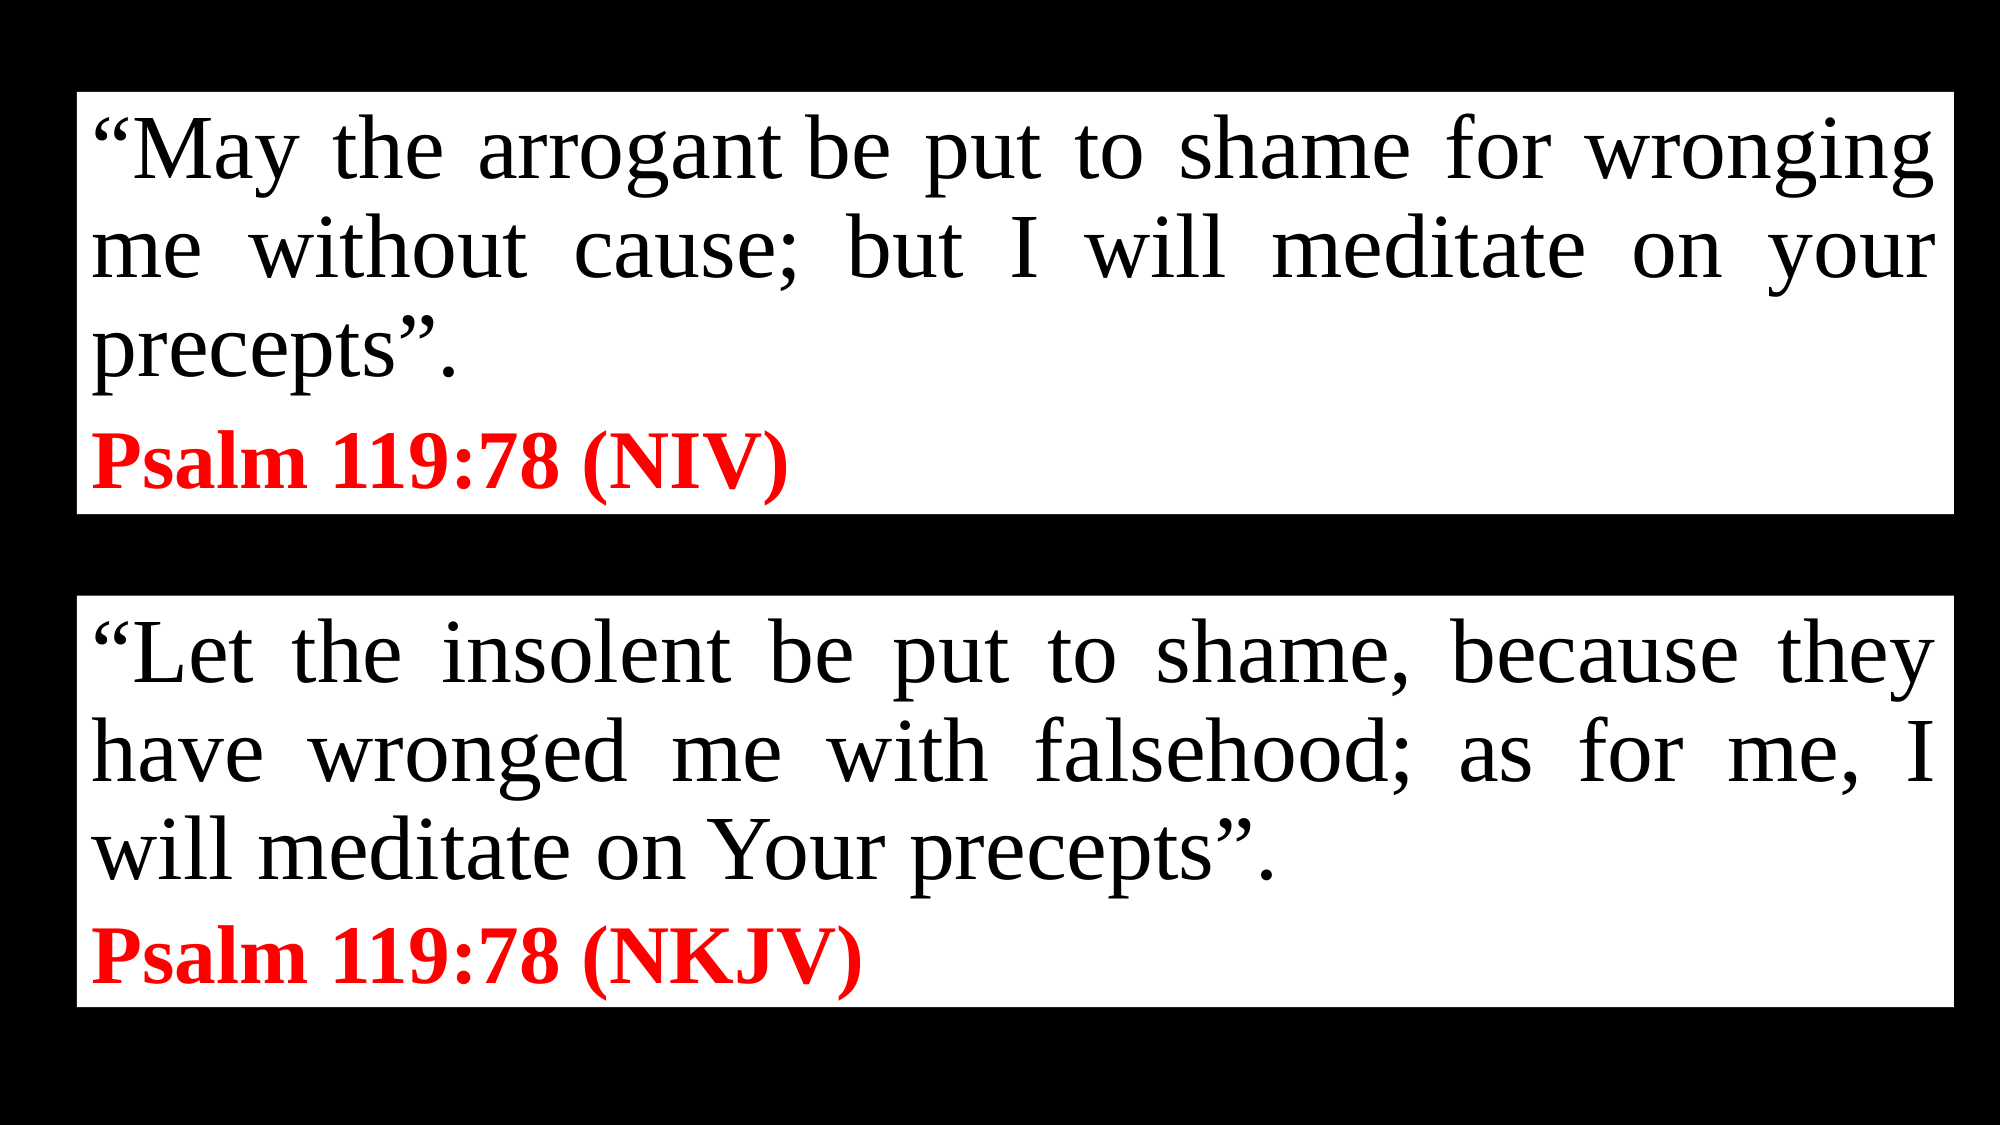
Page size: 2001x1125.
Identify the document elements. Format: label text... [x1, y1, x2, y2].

text_box “Let the insolent be put to shame, because they have wronged me with falsehood; as for me, I will meditate on Your precepts”. Psalm 119:78 (NKJV) [76, 595, 1954, 1008]
text_box “May the arrogant be put to shame for wronging me without cause; but I will meditate on your precepts”. Psalm 119:78 (NIV) [76, 91, 1954, 515]
